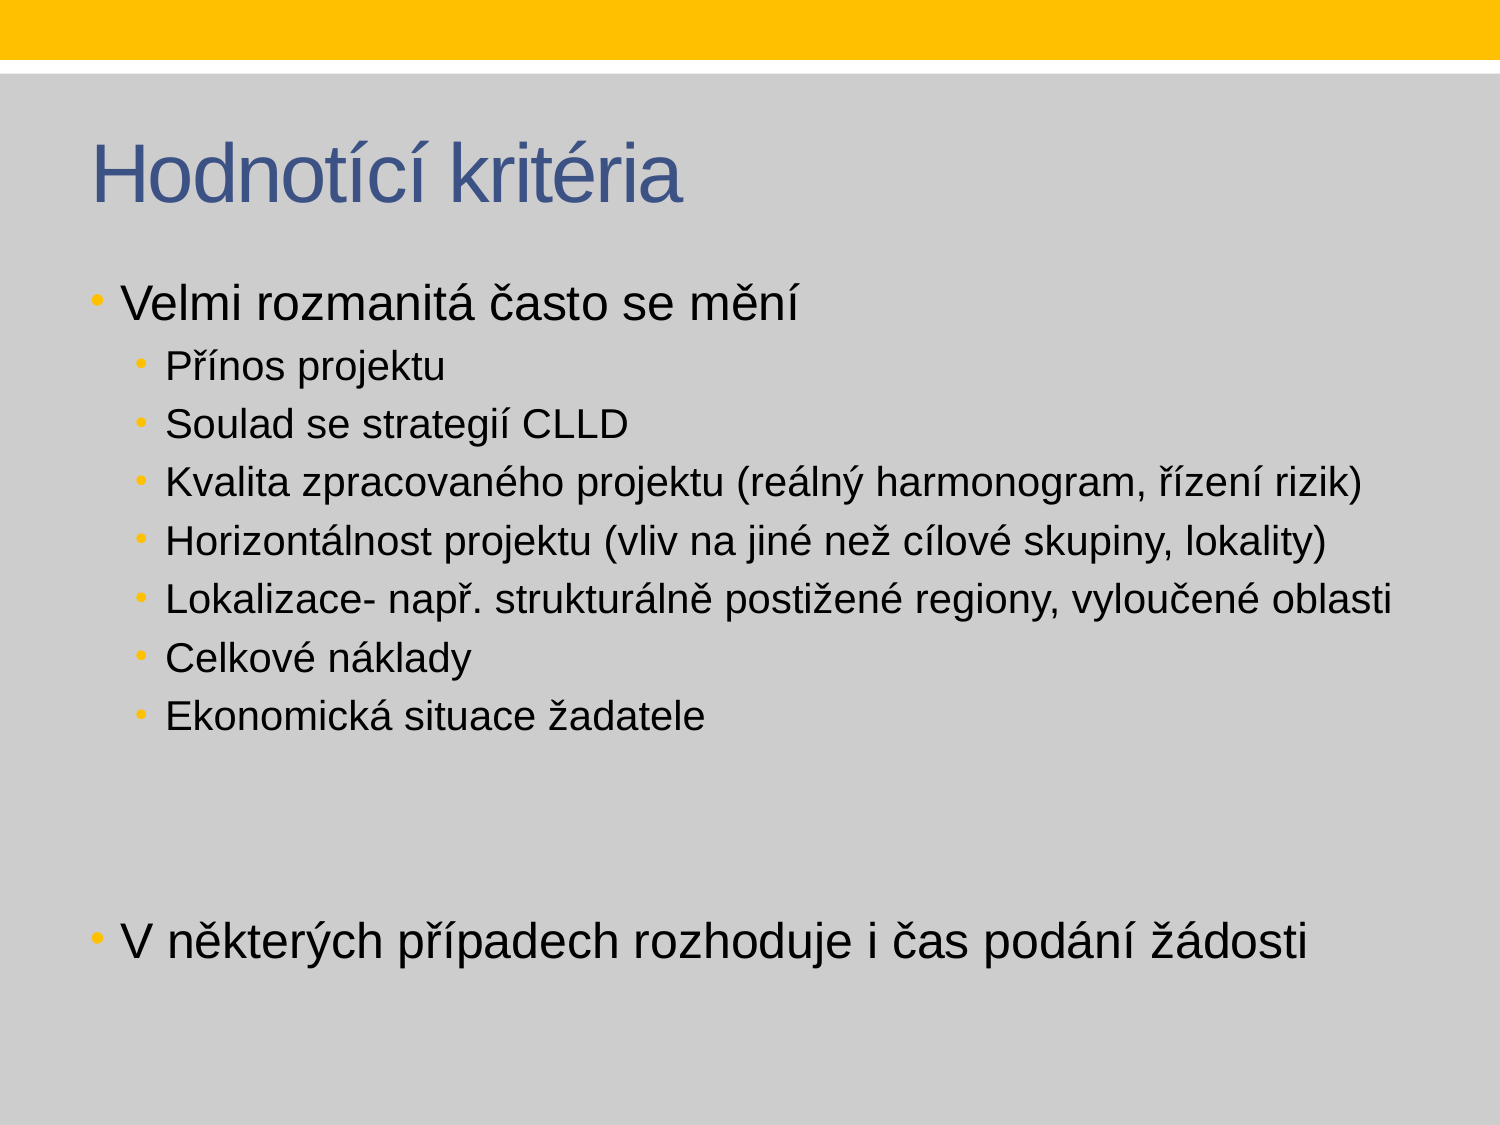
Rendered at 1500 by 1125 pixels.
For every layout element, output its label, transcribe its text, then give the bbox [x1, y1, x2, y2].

title Hodnotící kritéria [75, 87, 1425, 250]
list Velmi rozmanitá často se mění Přínos projektu Soulad se strategií CLLD Kvalita zpracovaného projektu (reálný harmonogram, řízení rizik) Horizontálnost projektu (vliv na jiné než cílové skupiny, lokality) Lokalizace- např. strukturálně postižené regiony, vyloučené oblasti Celkové náklady Ekonomická situace žadatele V některých případech rozhoduje i čas podání žádosti [75, 262, 1425, 1063]
